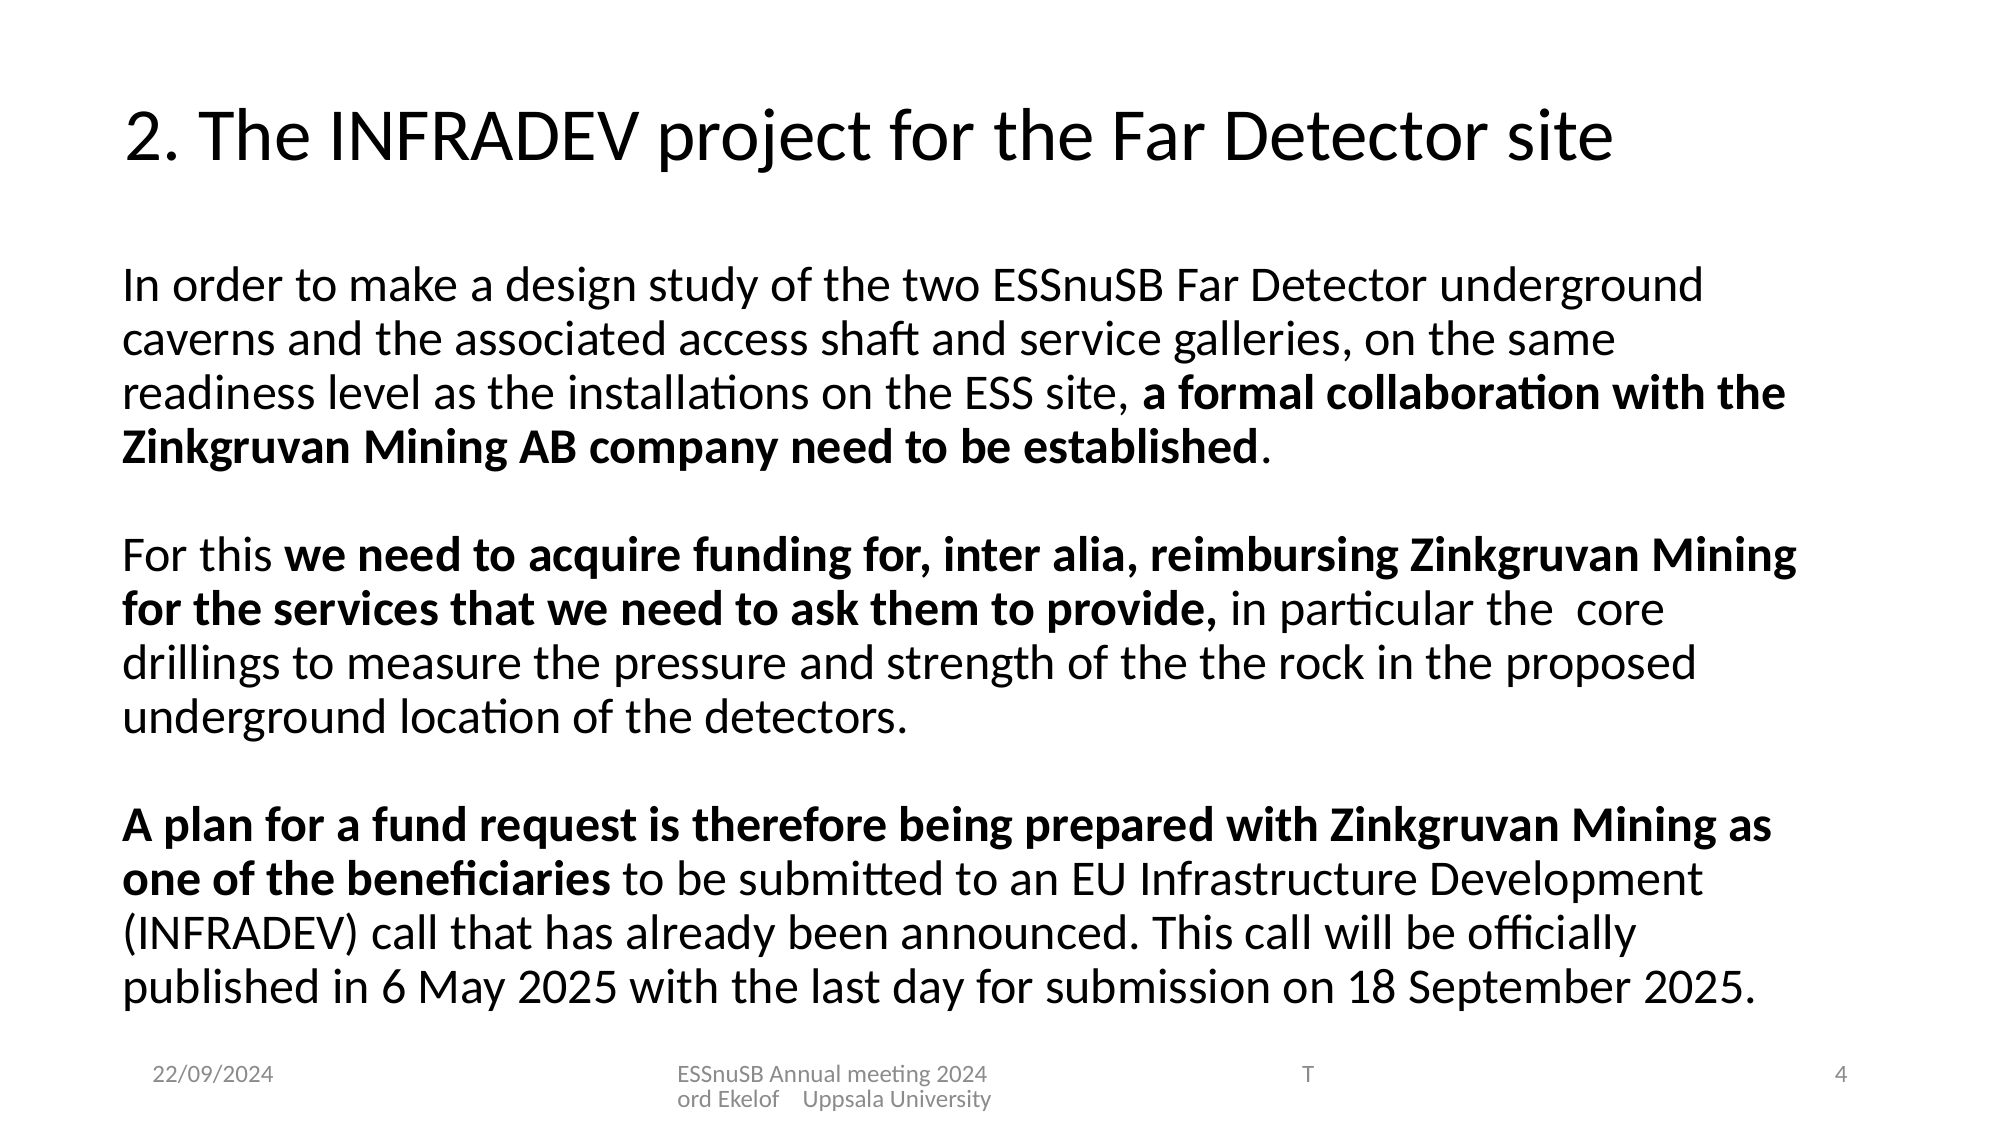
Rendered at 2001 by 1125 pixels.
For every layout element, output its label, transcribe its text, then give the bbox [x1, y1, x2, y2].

footer ESSnuSB Annual meeting 2024 Tord Ekelof Uppsala University [662, 1042, 1338, 1103]
text_box 2. The INFRADEV project for the Far Detector site [109, 78, 1632, 183]
title In order to make a design study of the two ESSnuSB Far Detector underground caverns and the associated access shaft and service galleries, on the same readiness level as the installations on the ESS site, a formal collaboration with the Zinkgruvan Mining AB company need to be established. For this we need to acquire funding for, inter alia, reimbursing Zinkgruvan Mining for the services that we need to ask them to provide, in particular the core drillings to measure the pressure and strength of the the rock in the proposed underground location of the detectors. A plan for a fund request is therefore being prepared with Zinkgruvan Mining as one of the beneficiaries to be submitted to an EU Infrastructure Development (INFRADEV) call that has already been announced. This call will be officially published in 6 May 2025 with the last day for submission on 18 September 2025. [107, 527, 1833, 745]
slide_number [137, 1042, 588, 1103]
slide_number 4 [1412, 1042, 1863, 1103]
